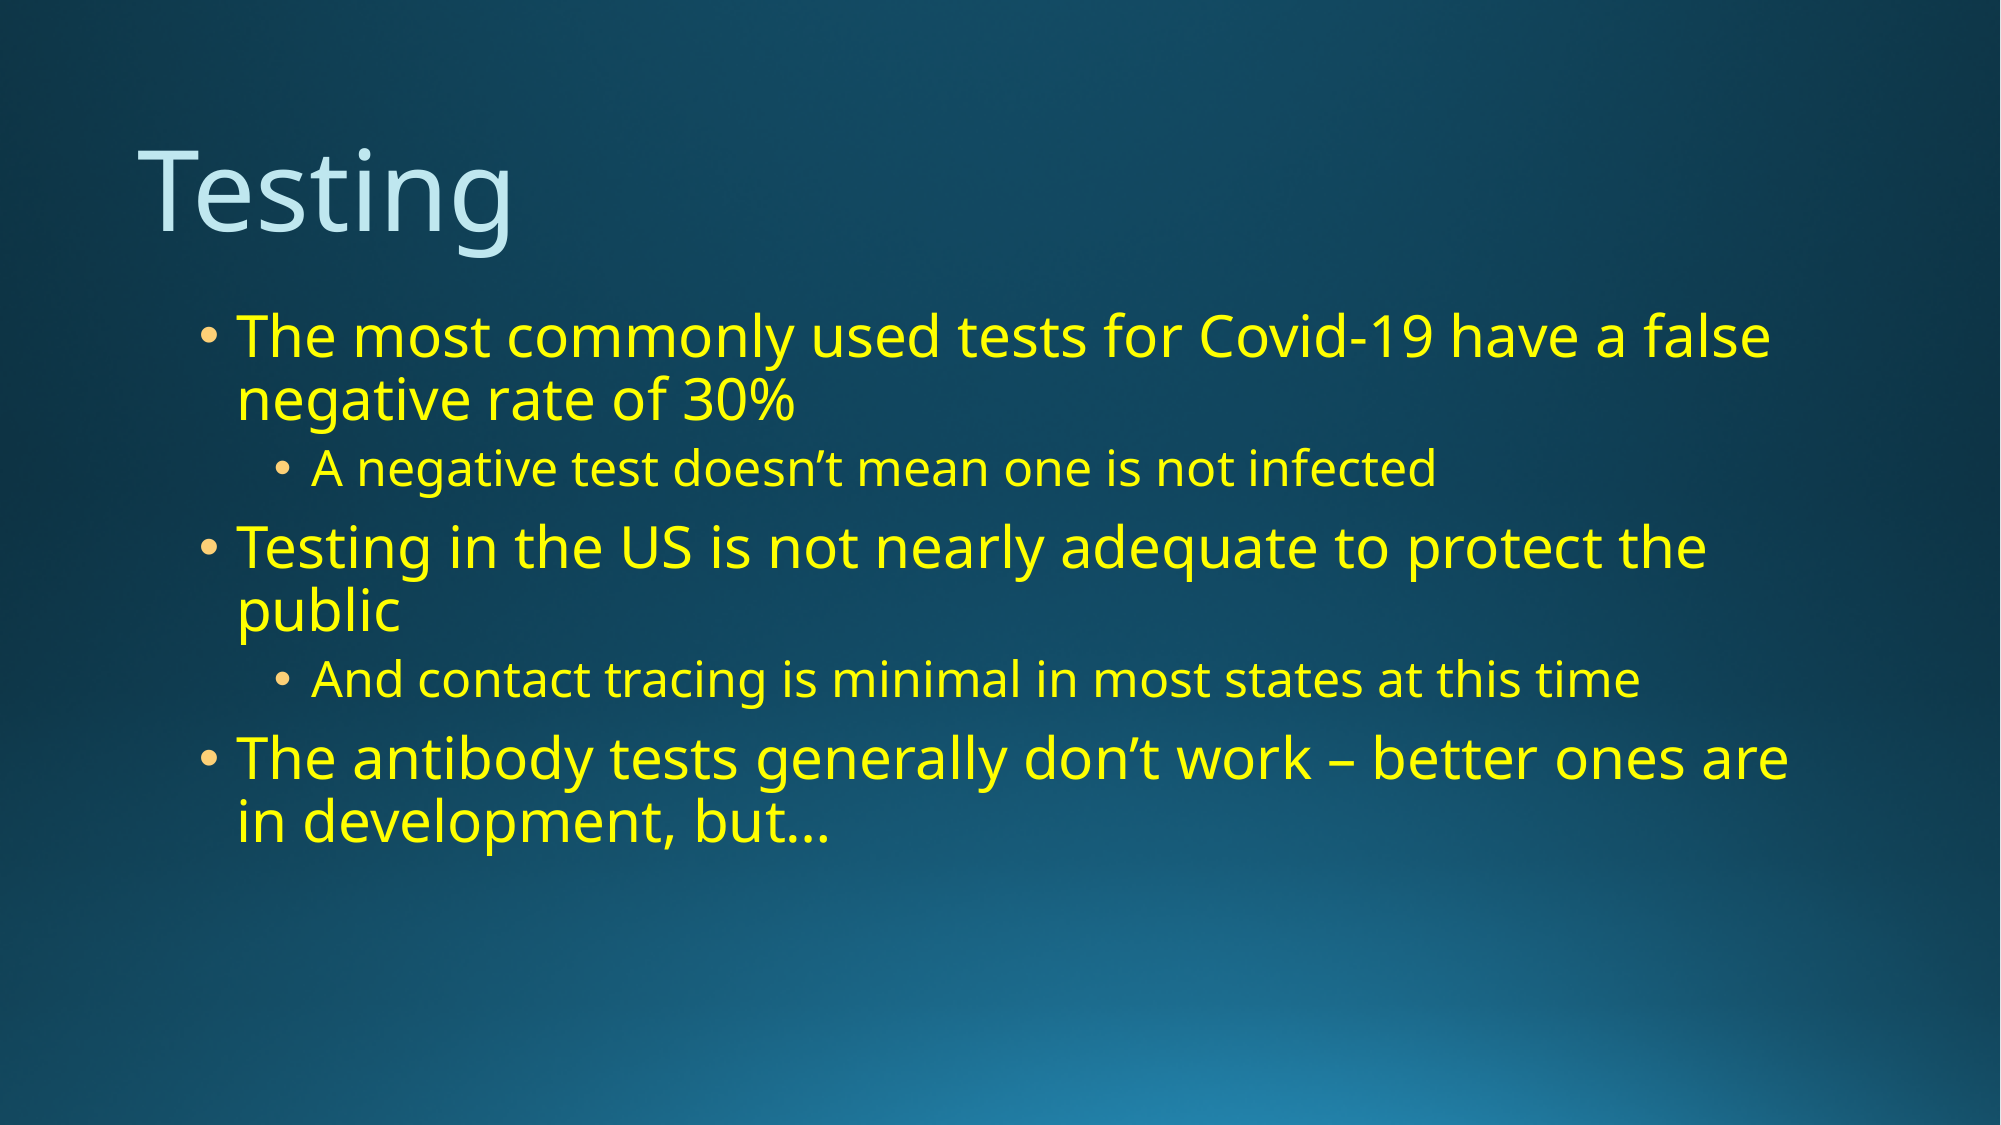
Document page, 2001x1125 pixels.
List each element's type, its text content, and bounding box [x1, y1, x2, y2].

list The most commonly used tests for Covid-19 have a false negative rate of 30% A negative test doesn’t mean one is not infected Testing in the US is not nearly adequate to protect the public And contact tracing is minimal in most states at this time The antibody tests generally don’t work – better ones are in development, but… [183, 299, 1863, 1014]
title Testing [123, 85, 1848, 304]
picture [0, 0, 2001, 1125]
